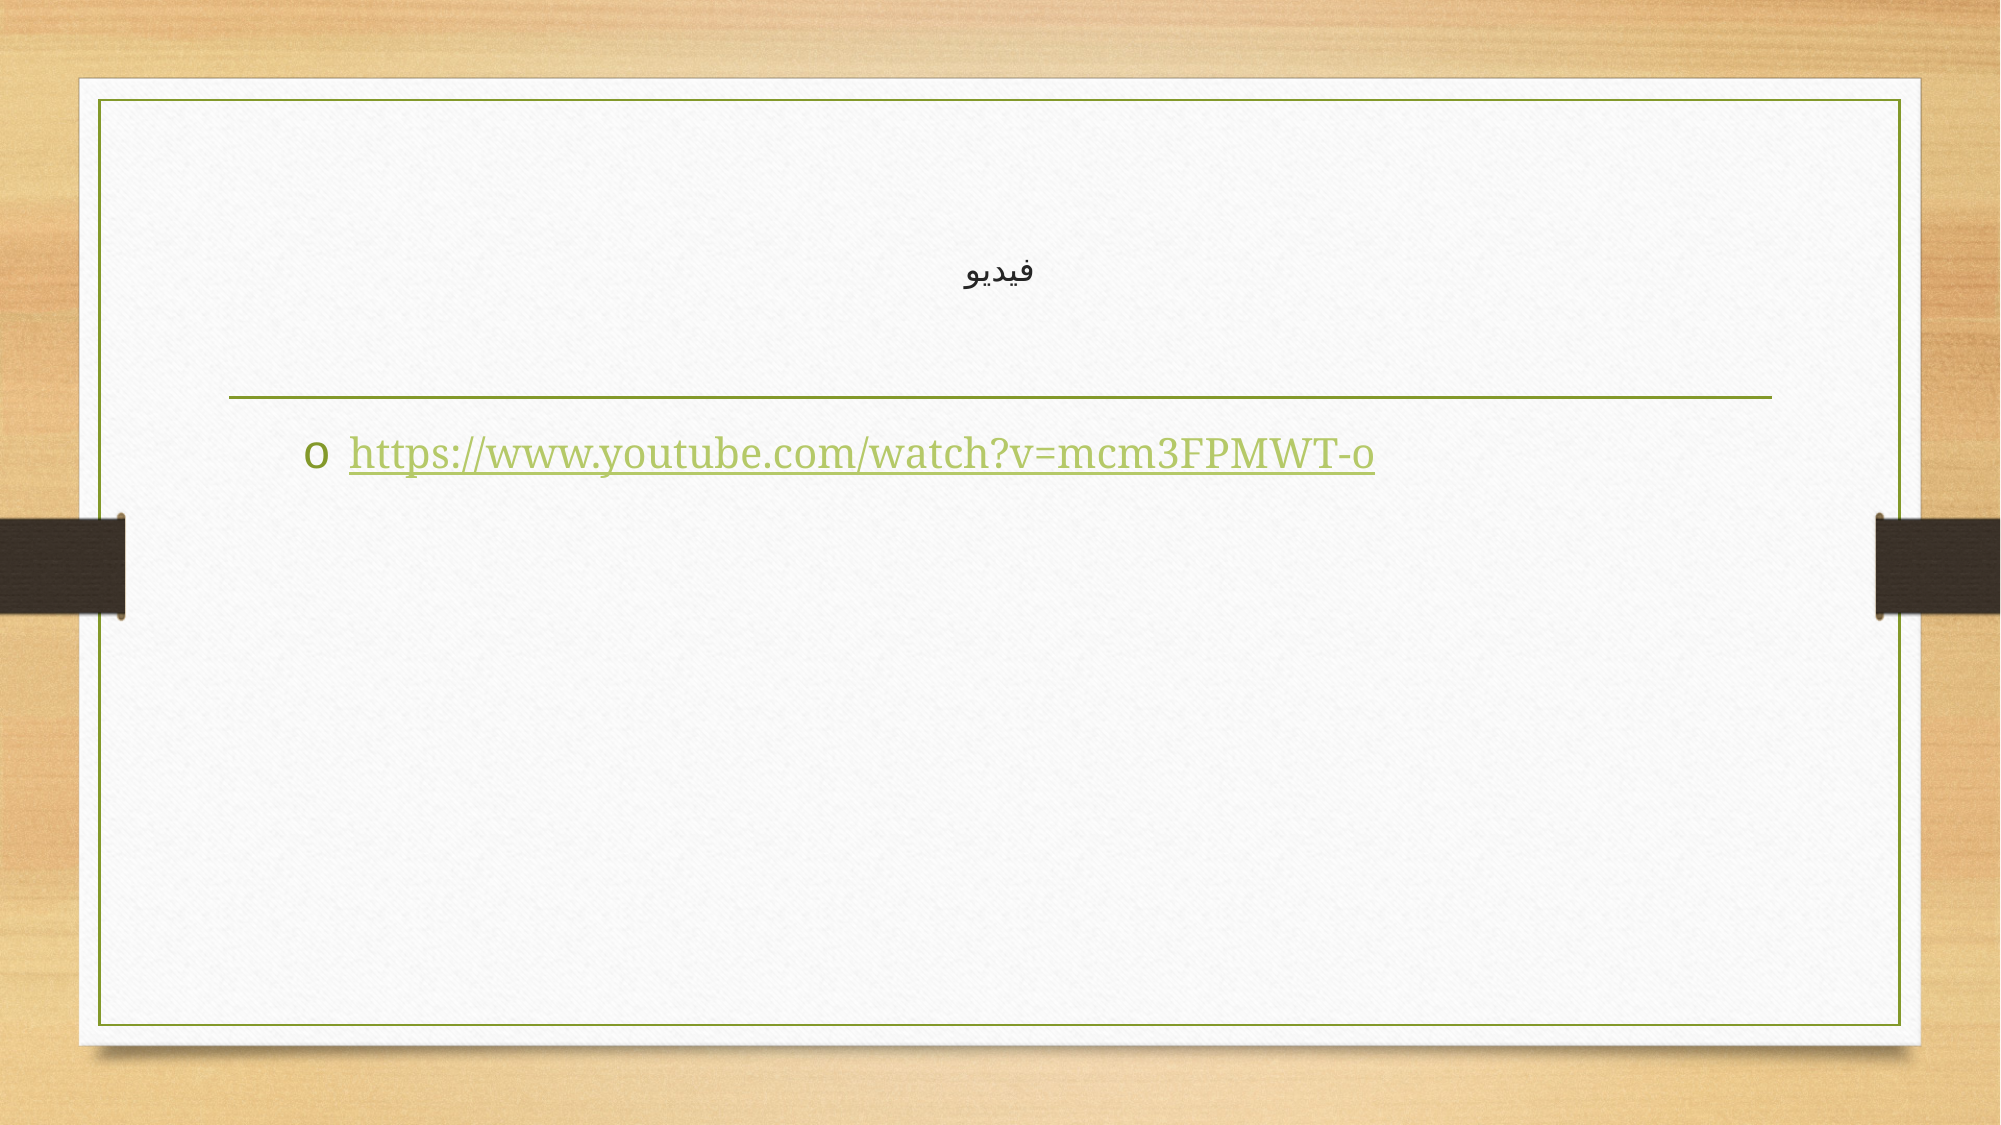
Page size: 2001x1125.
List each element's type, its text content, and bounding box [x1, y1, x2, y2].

list https://www.youtube.com/watch?v=mcm3FPMWT-o [212, 419, 1788, 964]
title فيديو [212, 161, 1788, 375]
picture [0, 0, 2001, 1125]
